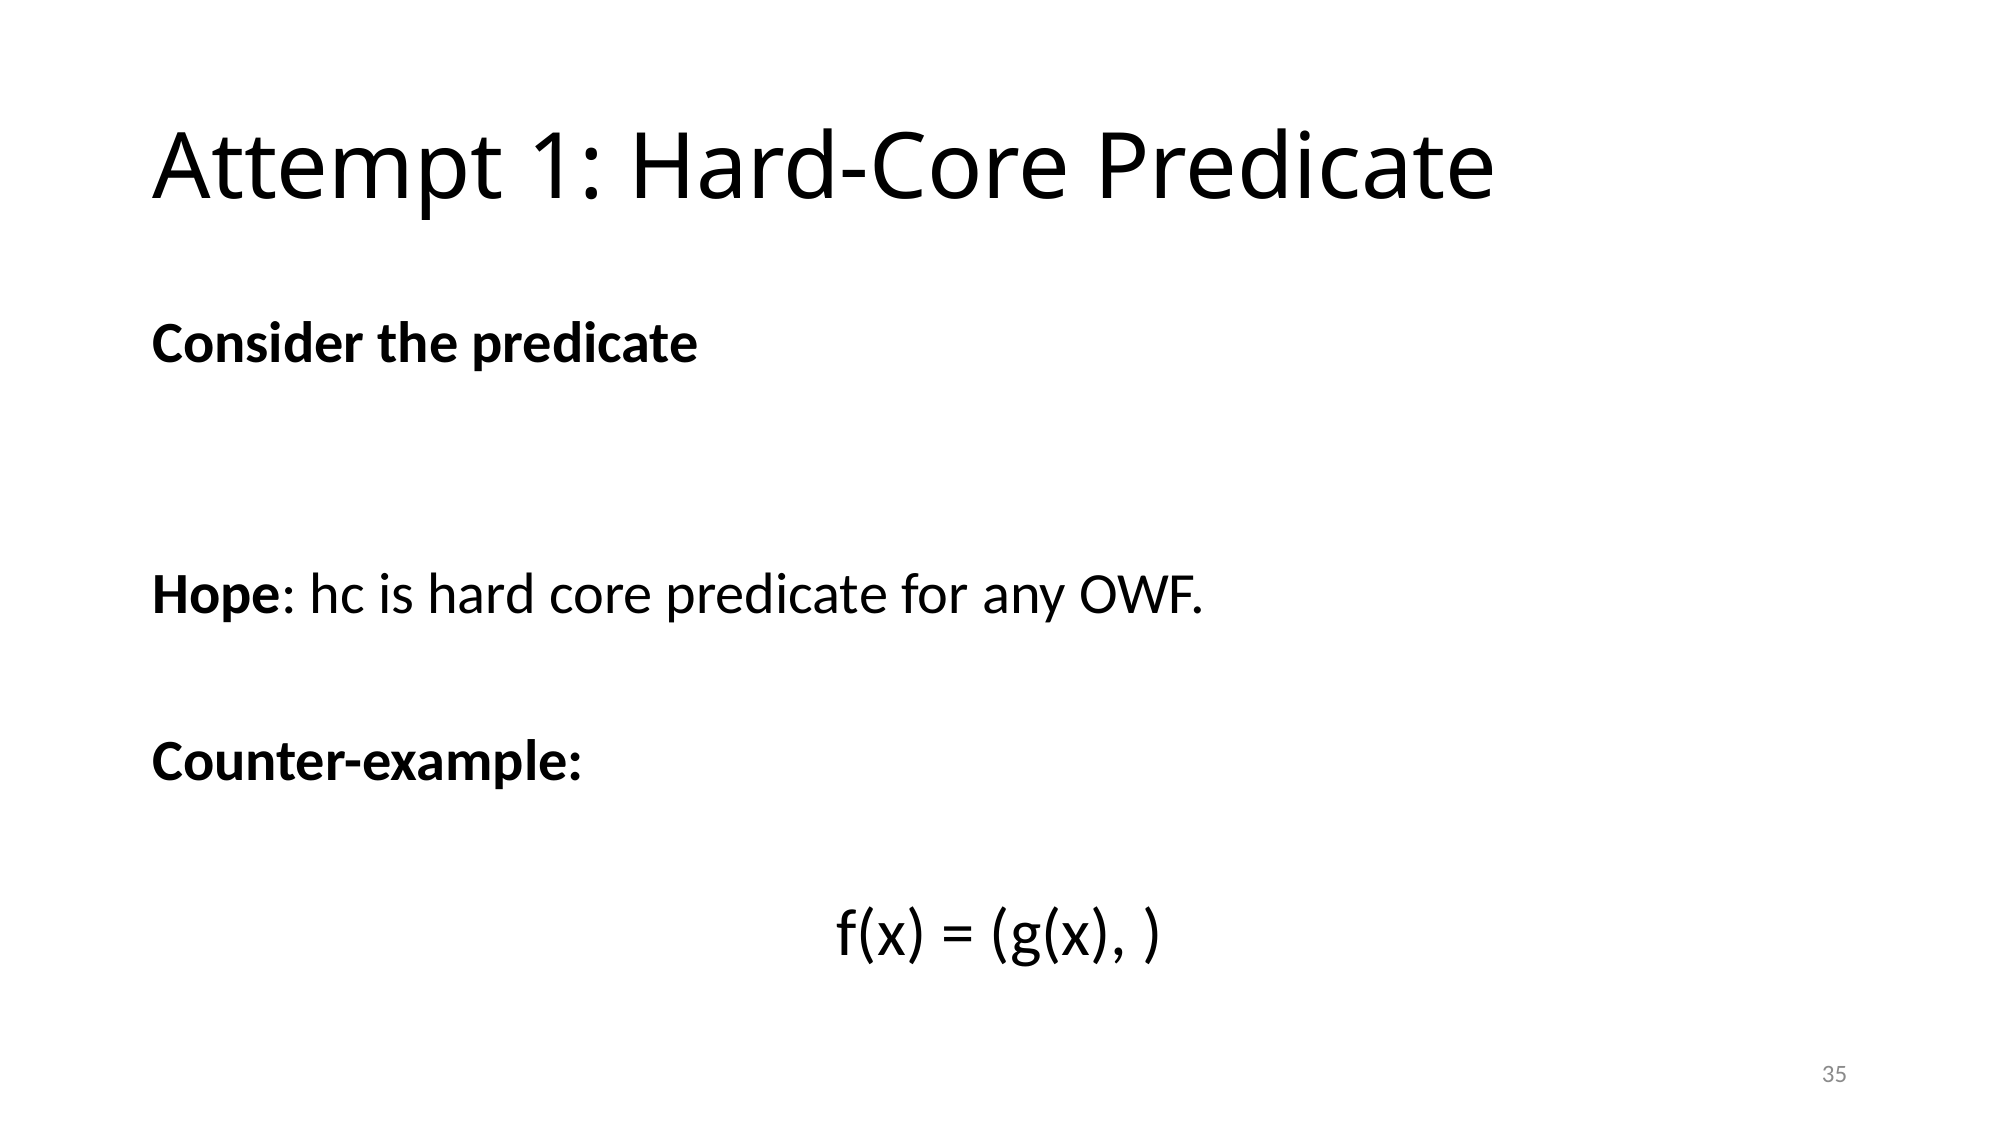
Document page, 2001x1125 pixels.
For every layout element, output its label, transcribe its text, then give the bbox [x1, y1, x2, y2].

title Attempt 1: Hard-Core Predicate [137, 59, 1863, 278]
slide_number 35 [1412, 1042, 1863, 1103]
